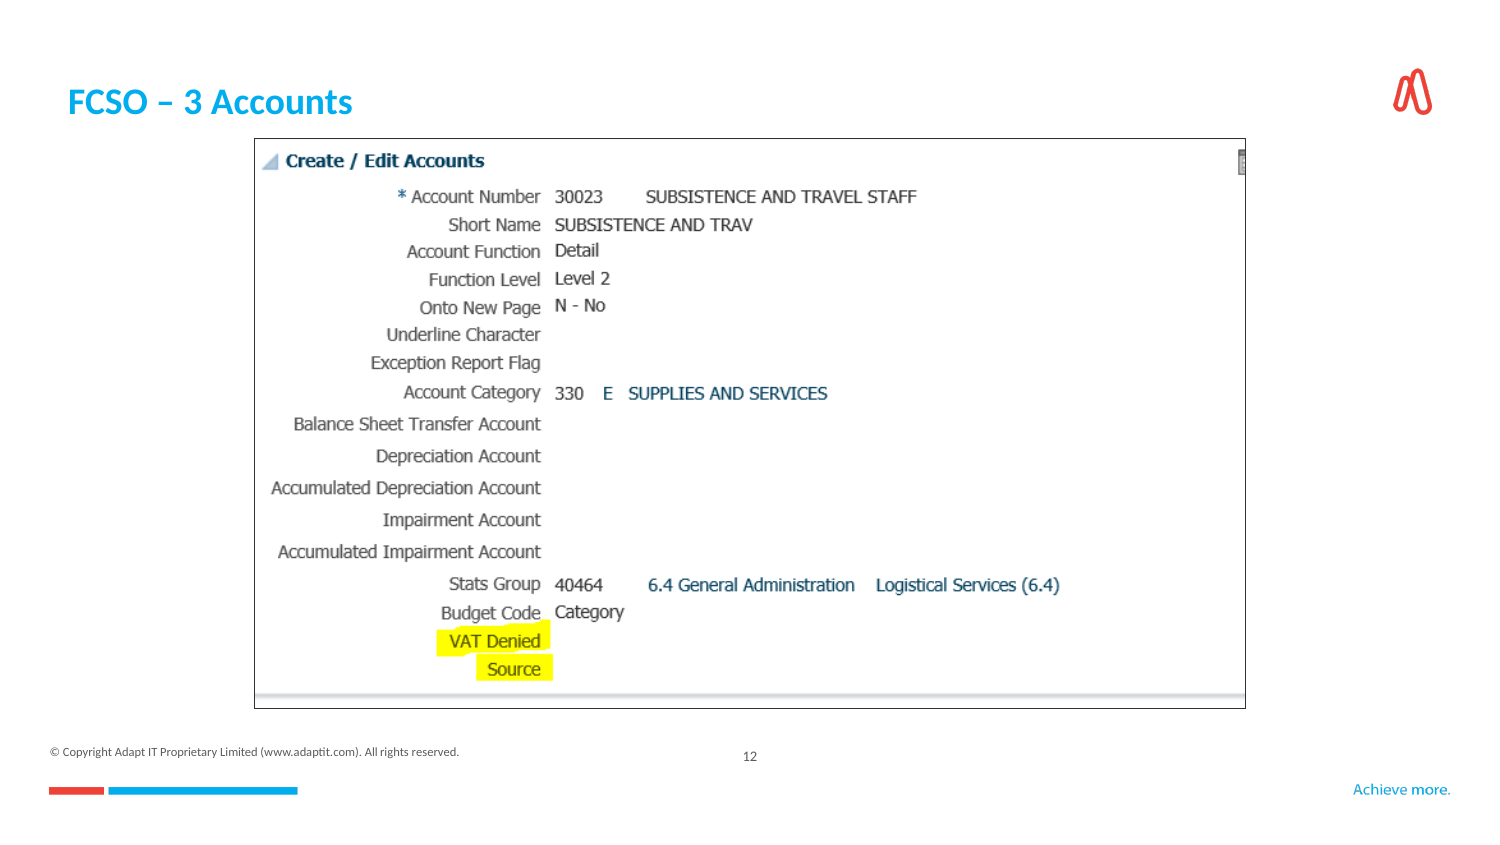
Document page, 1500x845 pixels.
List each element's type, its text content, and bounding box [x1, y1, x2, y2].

picture [49, 783, 1371, 795]
title FCSO – 3 Accounts [68, 59, 1468, 139]
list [254, 138, 1246, 709]
picture [1374, 783, 1450, 795]
